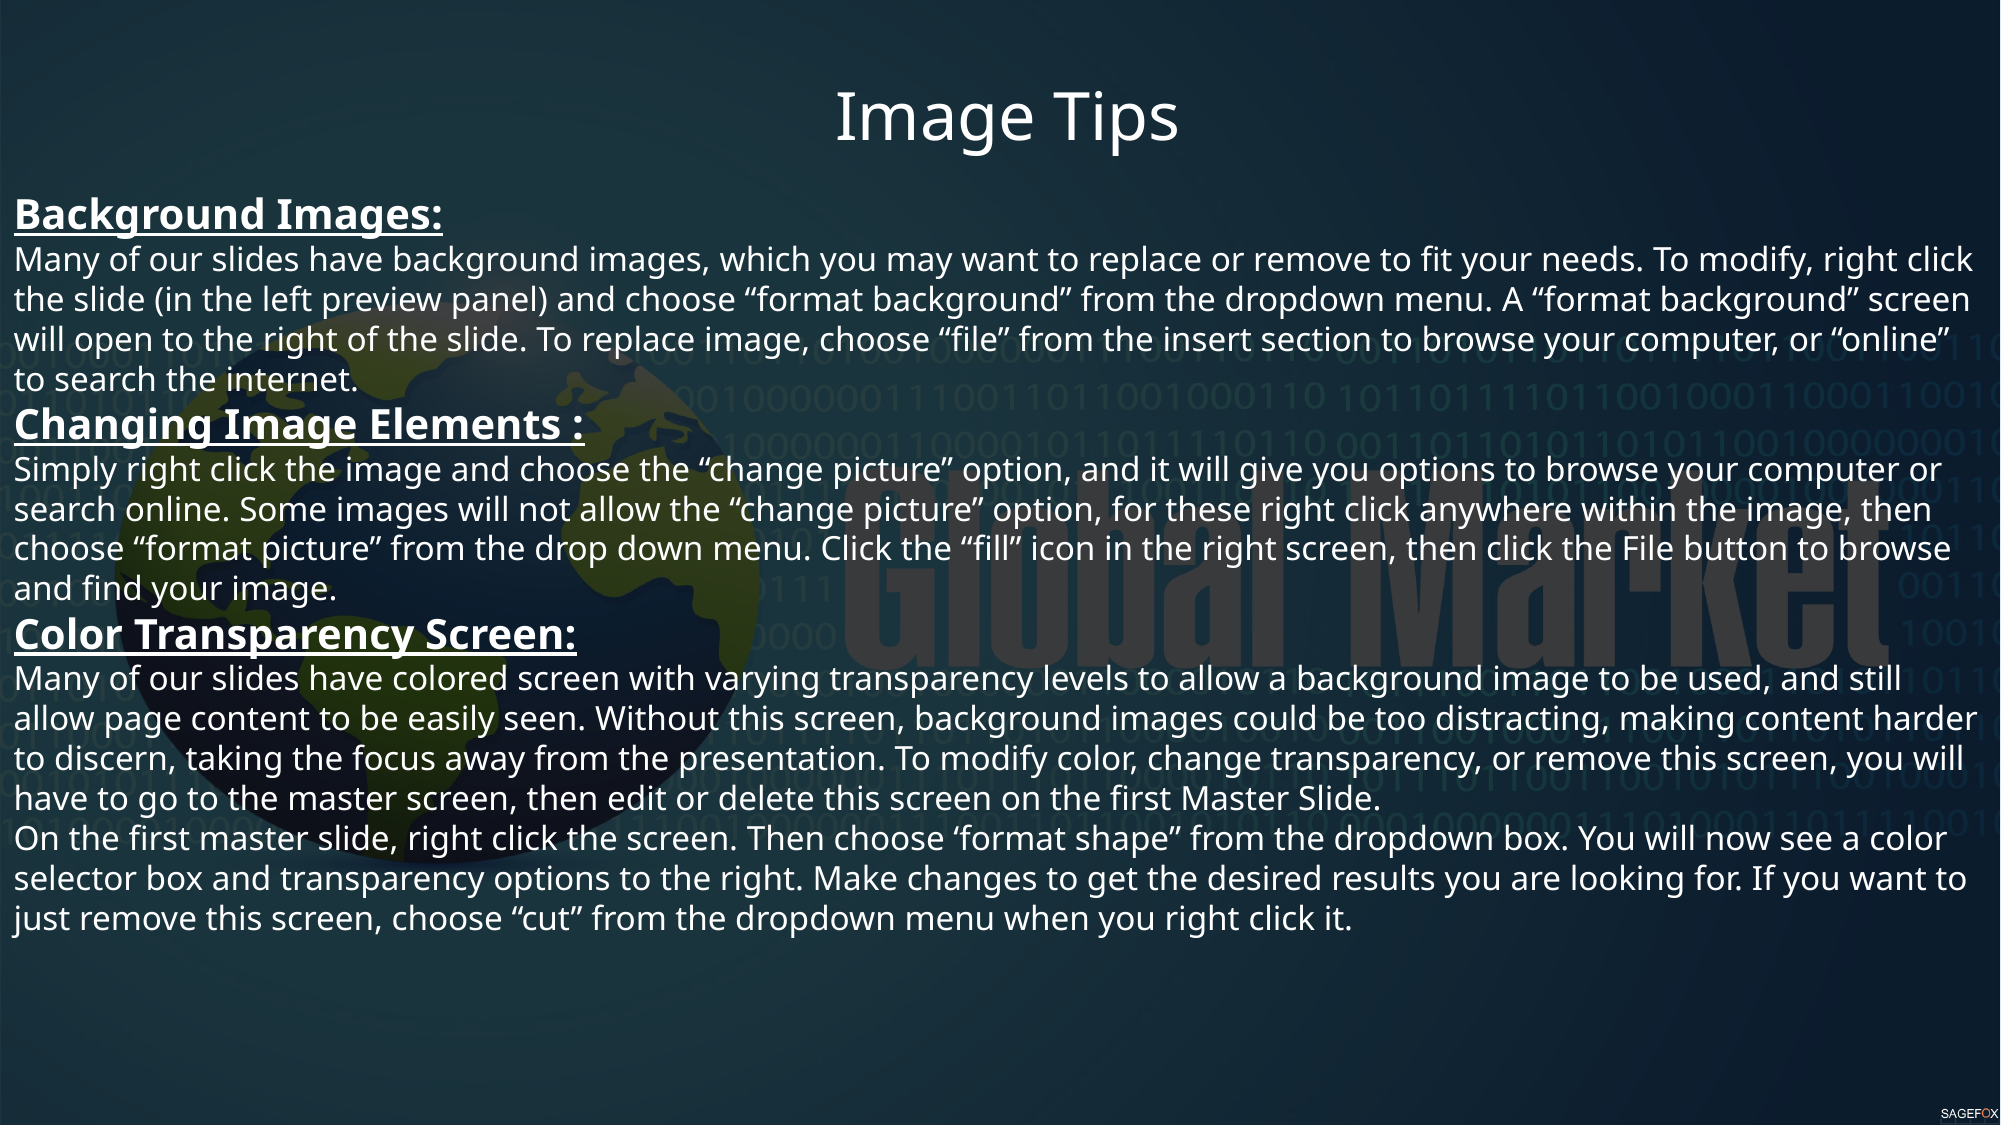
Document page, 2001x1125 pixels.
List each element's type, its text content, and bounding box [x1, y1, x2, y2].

text_box Background Images: Many of our slides have background images, which you may want to replace or remove to fit your needs. To modify, right click the slide (in the left preview panel) and choose “format background” from the dropdown menu. A “format background” screen will open to the right of the slide. To replace image, choose “file” from the insert section to browse your computer, or “online” to search the internet. Changing Image Elements : Simply right click the image and choose the “change picture” option, and it will give you options to browse your computer or search online. Some images will not allow the “change picture” option, for these right click anywhere within the image, then choose “format picture” from the drop down menu. Click the “fill” icon in the right screen, then click the File button to browse and find your image. Color Transparency Screen: Many of our slides have colored screen with varying transparency levels to allow a background image to be used, and still allow page content to be easily seen. Without this screen, background images could be too distracting, making content harder to discern, taking the focus away from the presentation. To modify color, change transparency, or remove this screen, you will have to go to the master screen, then edit or delete this screen on the first Master Slide. On the first master slide, right click the screen. Then choose ‘format shape” from the dropdown box. You will now see a color selector box and transparency options to the right. Make changes to get the desired results you are looking for. If you want to just remove this screen, choose “cut” from the dropdown menu when you right click it. [0, 0, 2000, 1125]
title Image Tips [597, 59, 1420, 177]
